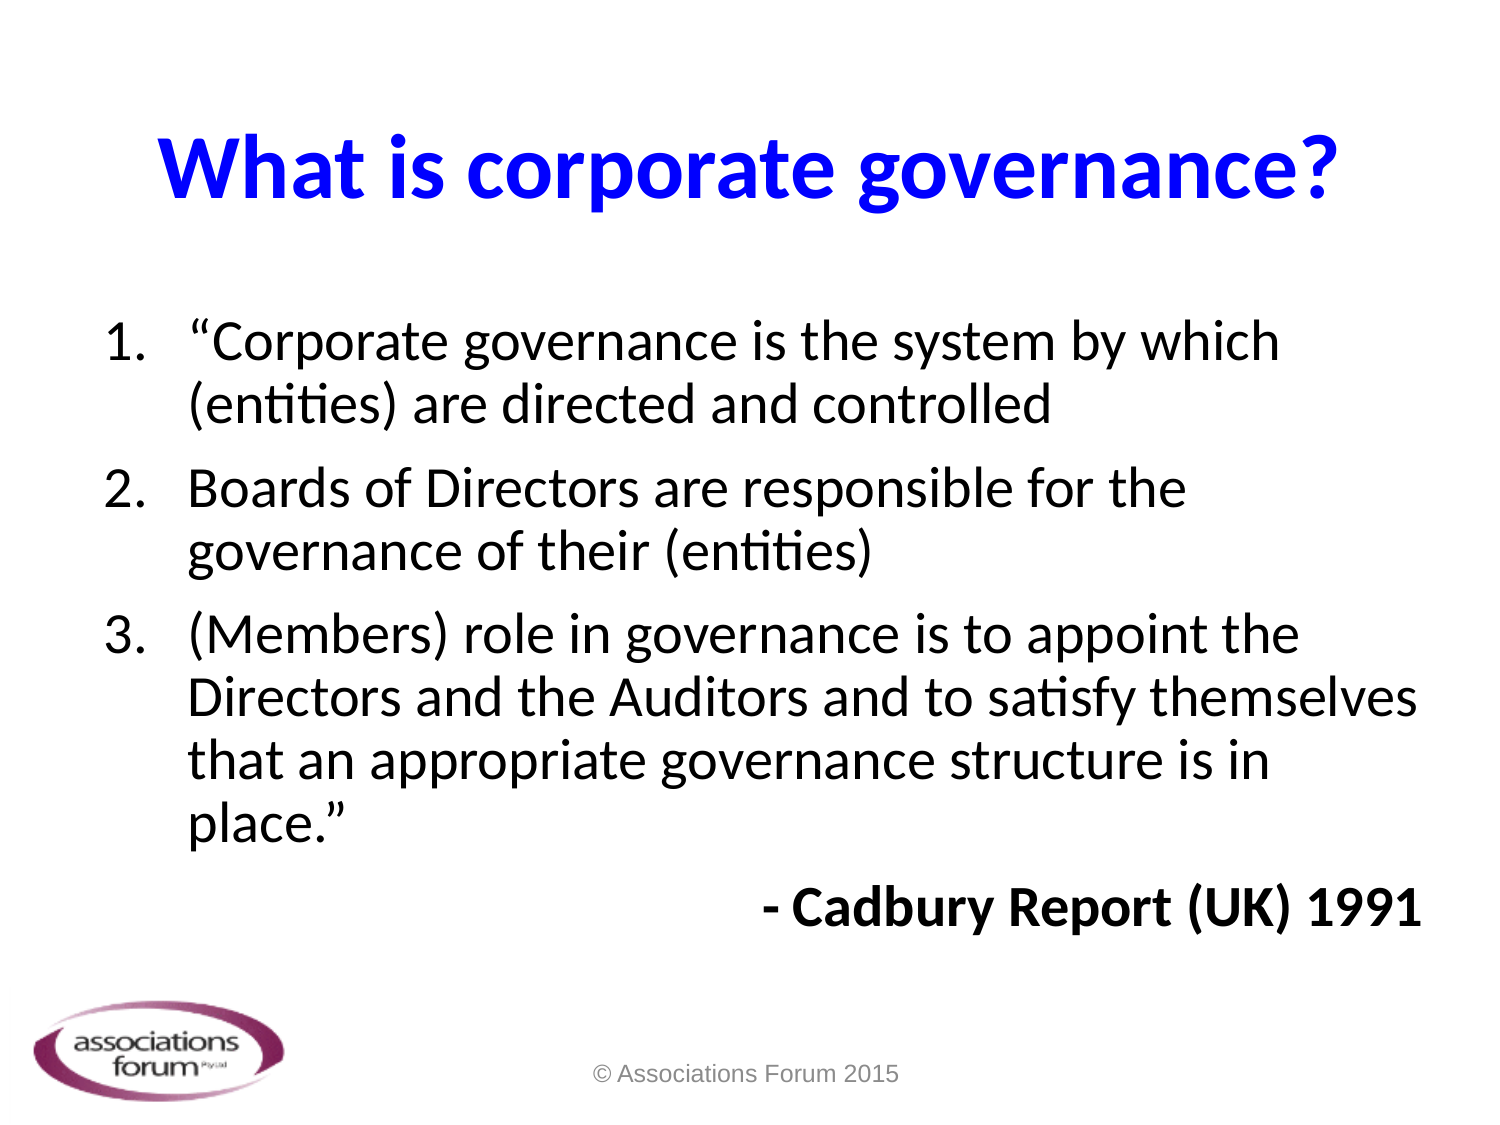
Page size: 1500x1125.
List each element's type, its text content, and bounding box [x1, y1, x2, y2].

picture [9, 987, 313, 1124]
list “Corporate governance is the system by which (entities) are directed and controlled Boards of Directors are responsible for the governance of their (entities) (Members) role in governance is to appoint the Directors and the Auditors and to satisfy themselves that an appropriate governance structure is in place.” - Cadbury Report (UK) 1991 [88, 302, 1439, 987]
title What is corporate governance? [103, 59, 1397, 278]
footer © Associations Forum 2015 [496, 1042, 1004, 1103]
